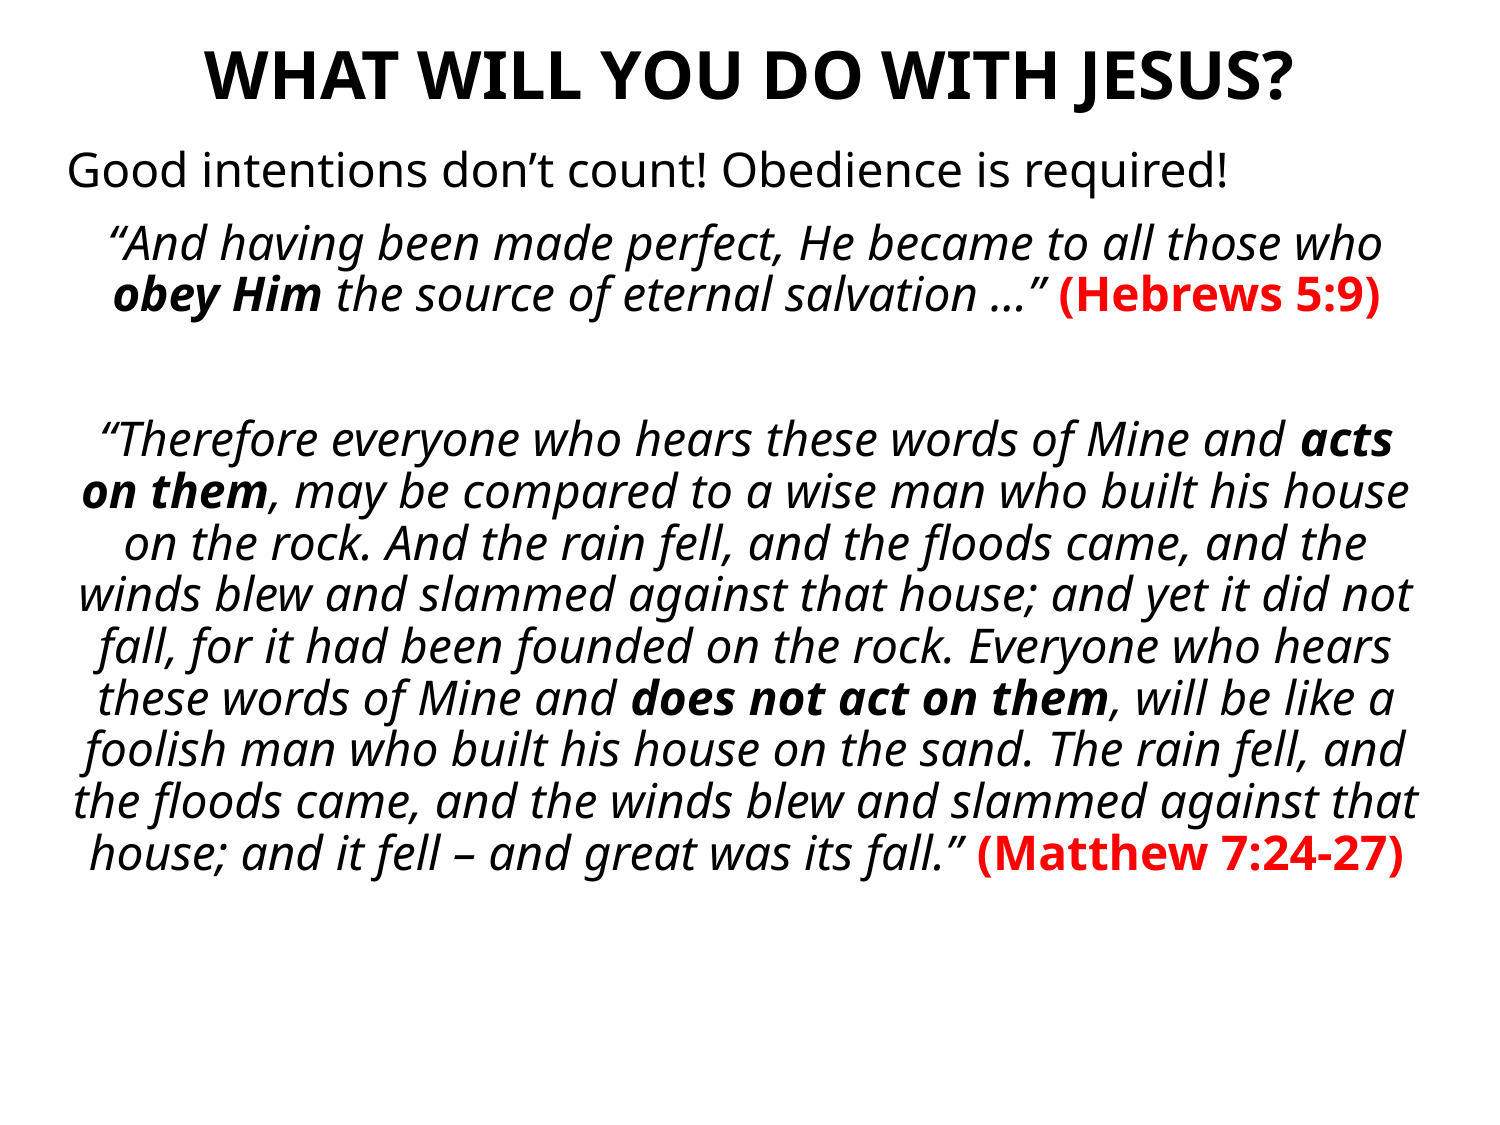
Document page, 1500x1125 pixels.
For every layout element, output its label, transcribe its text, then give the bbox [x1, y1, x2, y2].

subtitle Good intentions don’t count! Obedience is required! “And having been made perfect, He became to all those who obey Him the source of eternal salvation …” (Hebrews 5:9) “Therefore everyone who hears these words of Mine and acts on them, may be compared to a wise man who built his house on the rock. And the rain fell, and the floods came, and the winds blew and slammed against that house; and yet it did not fall, for it had been founded on the rock. Everyone who hears these words of Mine and does not act on them, will be like a foolish man who built his house on the sand. The rain fell, and the floods came, and the winds blew and slammed against that house; and it fell – and great was its fall.” (Matthew 7:24-27) [51, 138, 1442, 1107]
title WHAT WILL YOU DO WITH JESUS? [4, 18, 1496, 122]
